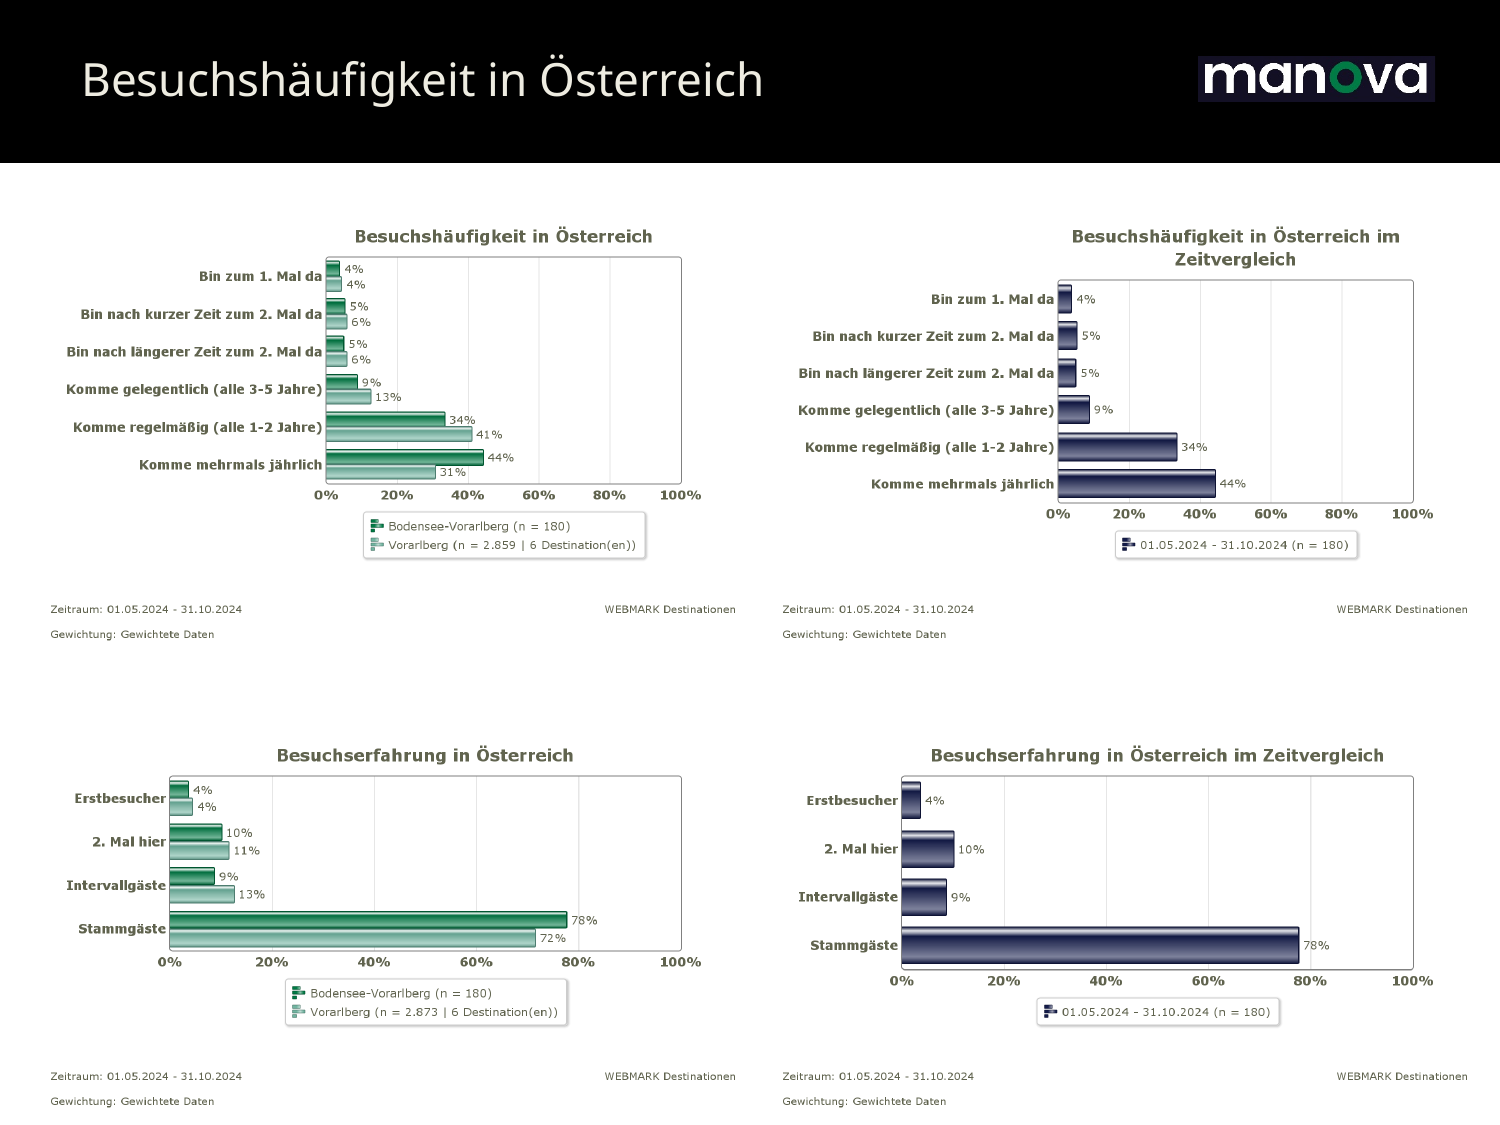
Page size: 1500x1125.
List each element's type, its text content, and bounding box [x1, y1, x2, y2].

picture [779, 709, 1471, 1125]
picture [46, 709, 739, 1125]
picture [779, 189, 1471, 664]
title Besuchshäufigkeit in Österreich [66, 19, 1069, 137]
picture [1198, 56, 1436, 102]
picture [46, 189, 739, 664]
